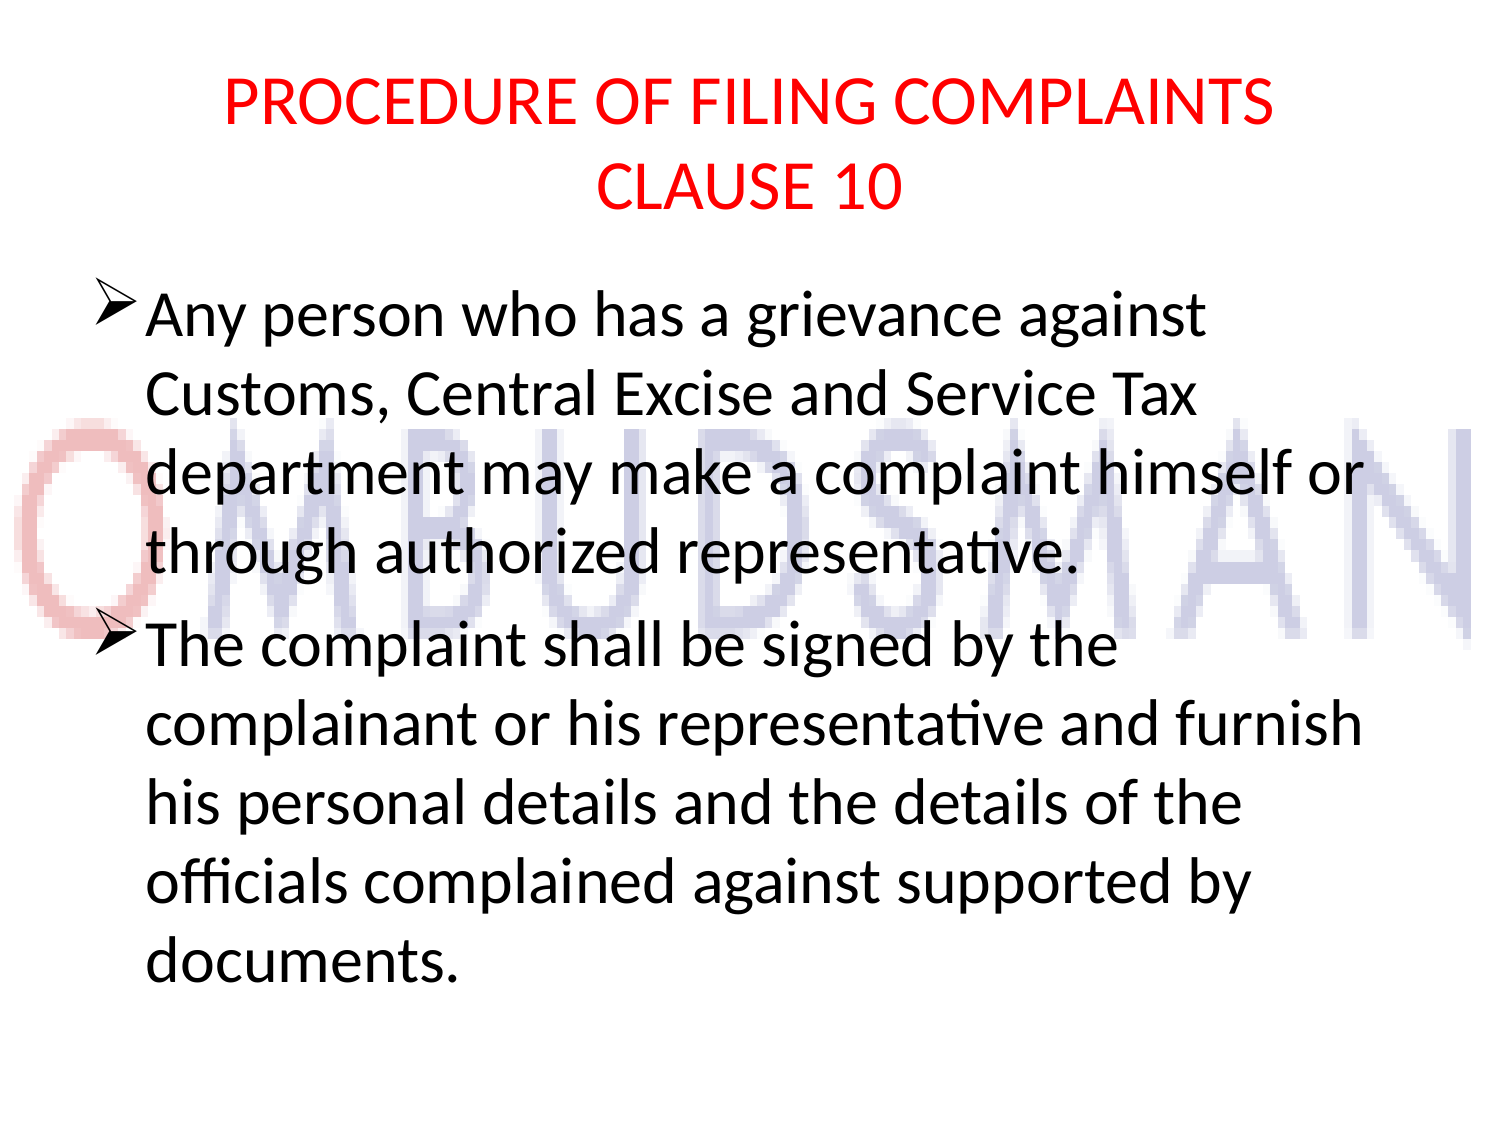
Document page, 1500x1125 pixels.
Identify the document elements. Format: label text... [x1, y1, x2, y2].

title PROCEDURE OF FILING COMPLAINTS CLAUSE 10 [75, 45, 1425, 233]
list Any person who has a grievance against Customs, Central Excise and Service Tax department may make a complaint himself or through authorized representative. The complaint shall be signed by the complainant or his representative and furnish his personal details and the details of the officials complained against supported by documents. [75, 262, 1425, 1005]
